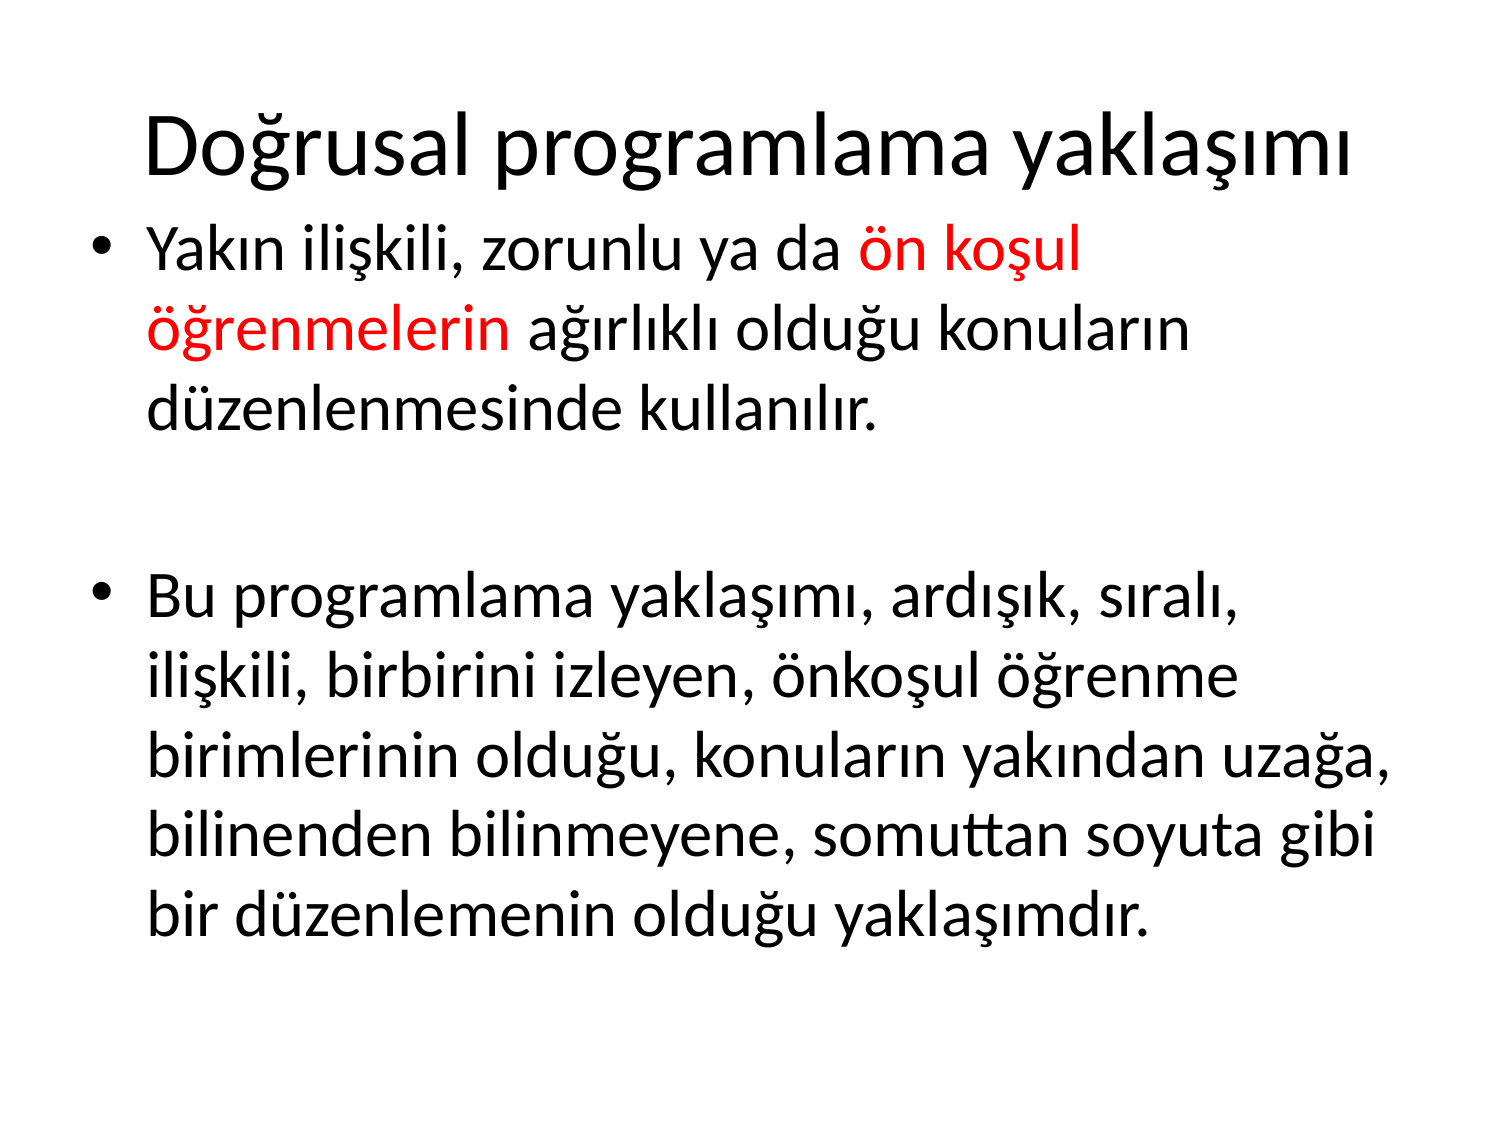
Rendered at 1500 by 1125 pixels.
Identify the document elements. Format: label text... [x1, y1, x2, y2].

list Yakın ilişkili, zorunlu ya da ön koşul öğrenmelerin ağırlıklı olduğu konuların düzenlenmesinde kullanılır. Bu programlama yaklaşımı, ardışık, sıralı, ilişkili, birbirini izleyen, önkoşul öğrenme birimlerinin olduğu, konuların yakından uzağa, bilinenden bilinmeyene, somuttan soyuta gibi bir düzenlemenin olduğu yaklaşımdır. [75, 196, 1425, 1006]
title Doğrusal programlama yaklaşımı [75, 45, 1425, 196]
